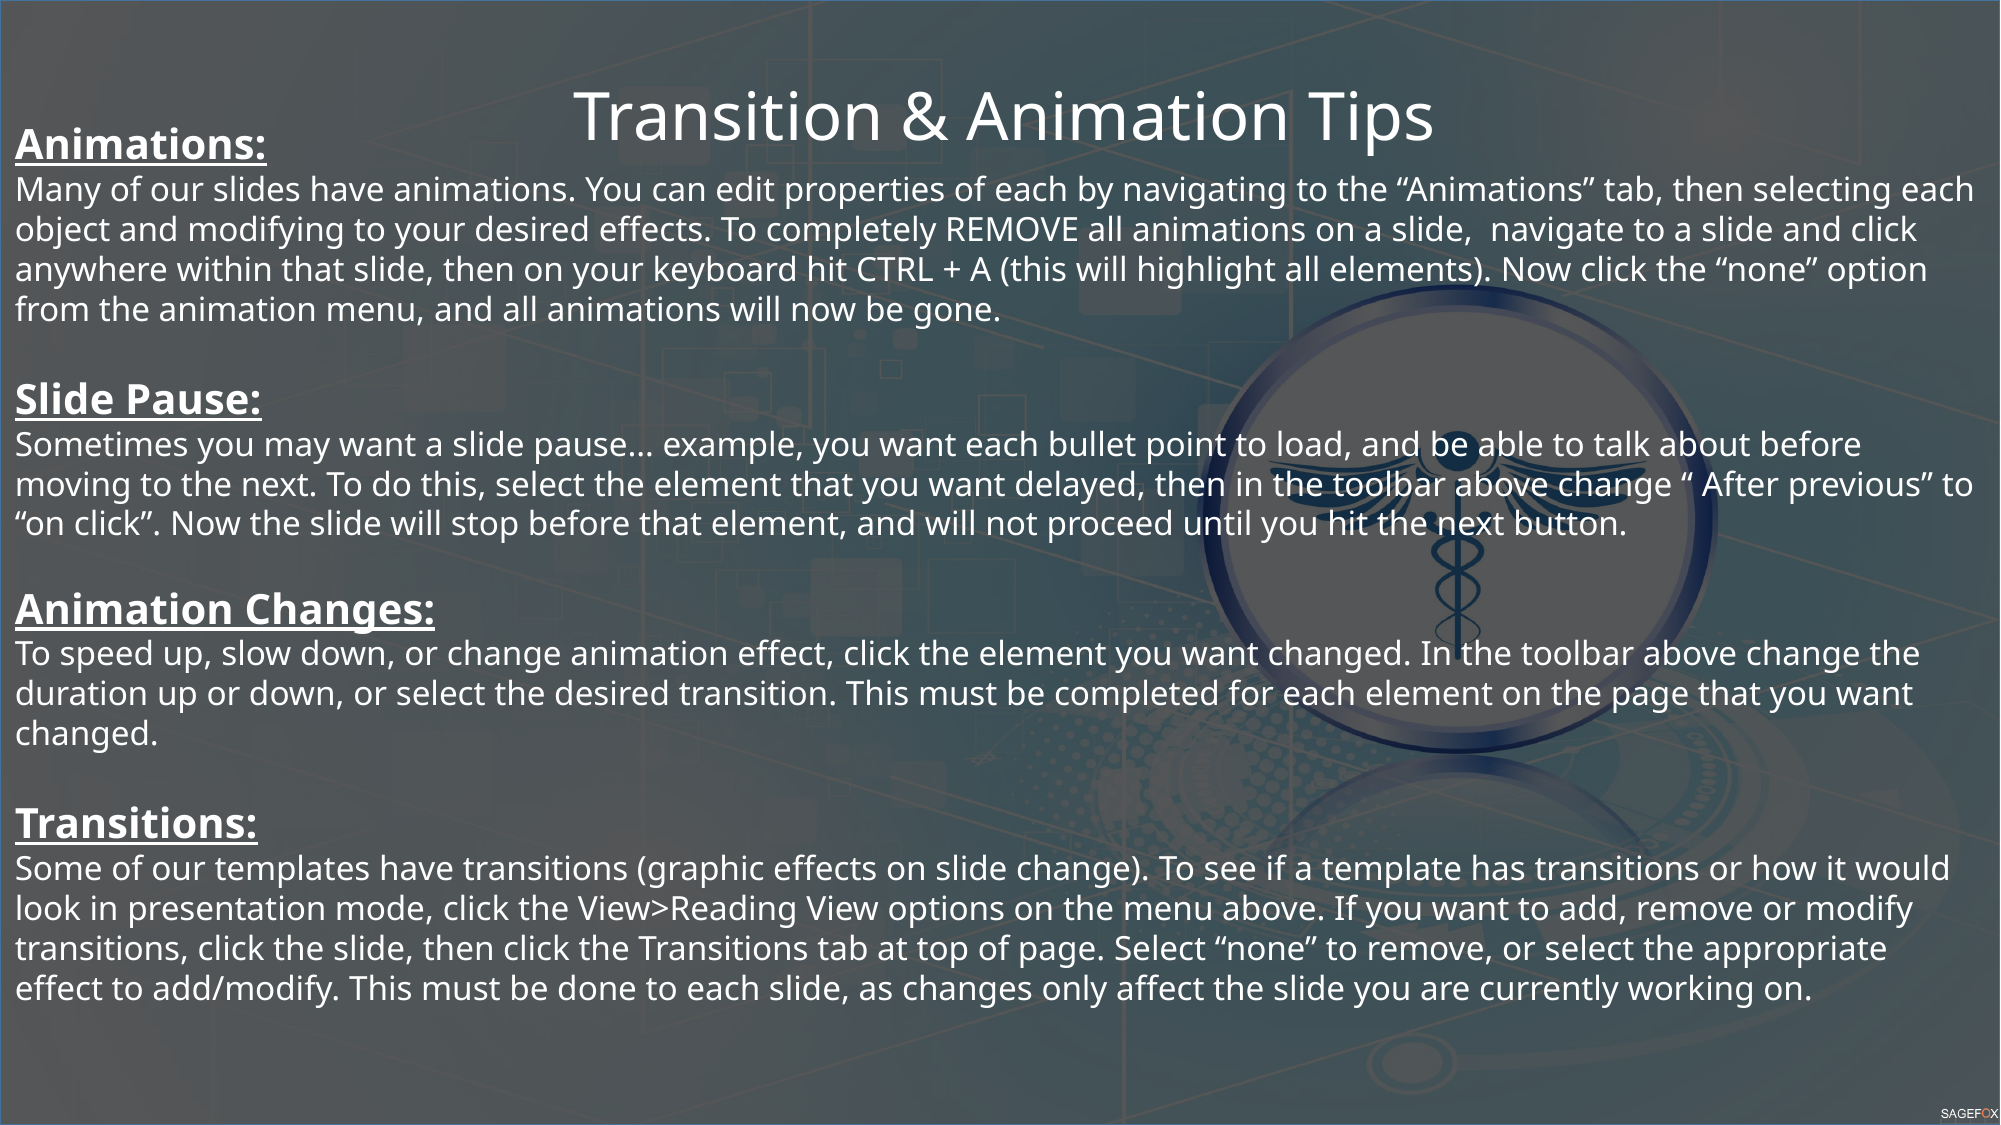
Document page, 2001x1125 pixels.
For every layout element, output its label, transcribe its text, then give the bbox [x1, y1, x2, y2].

title Transition & Animation Tips [477, 59, 1532, 177]
text_box Animations: Many of our slides have animations. You can edit properties of each by navigating to the “Animations” tab, then selecting each object and modifying to your desired effects. To completely REMOVE all animations on a slide, navigate to a slide and click anywhere within that slide, then on your keyboard hit CTRL + A (this will highlight all elements). Now click the “none” option from the animation menu, and all animations will now be gone. Slide Pause: Sometimes you may want a slide pause… example, you want each bullet point to load, and be able to talk about before moving to the next. To do this, select the element that you want delayed, then in the toolbar above change “ After previous” to “on click”. Now the slide will stop before that element, and will not proceed until you hit the next button. Animation Changes: To speed up, slow down, or change animation effect, click the element you want changed. In the toolbar above change the duration up or down, or select the desired transition. This must be completed for each element on the page that you want changed. Transitions: Some of our templates have transitions (graphic effects on slide change). To see if a template has transitions or how it would look in presentation mode, click the View>Reading View options on the menu above. If you want to add, remove or modify transitions, click the slide, then click the Transitions tab at top of page. Select “none” to remove, or select the appropriate effect to add/modify. This must be done to each slide, as changes only affect the slide you are currently working on. [0, 0, 2000, 1125]
